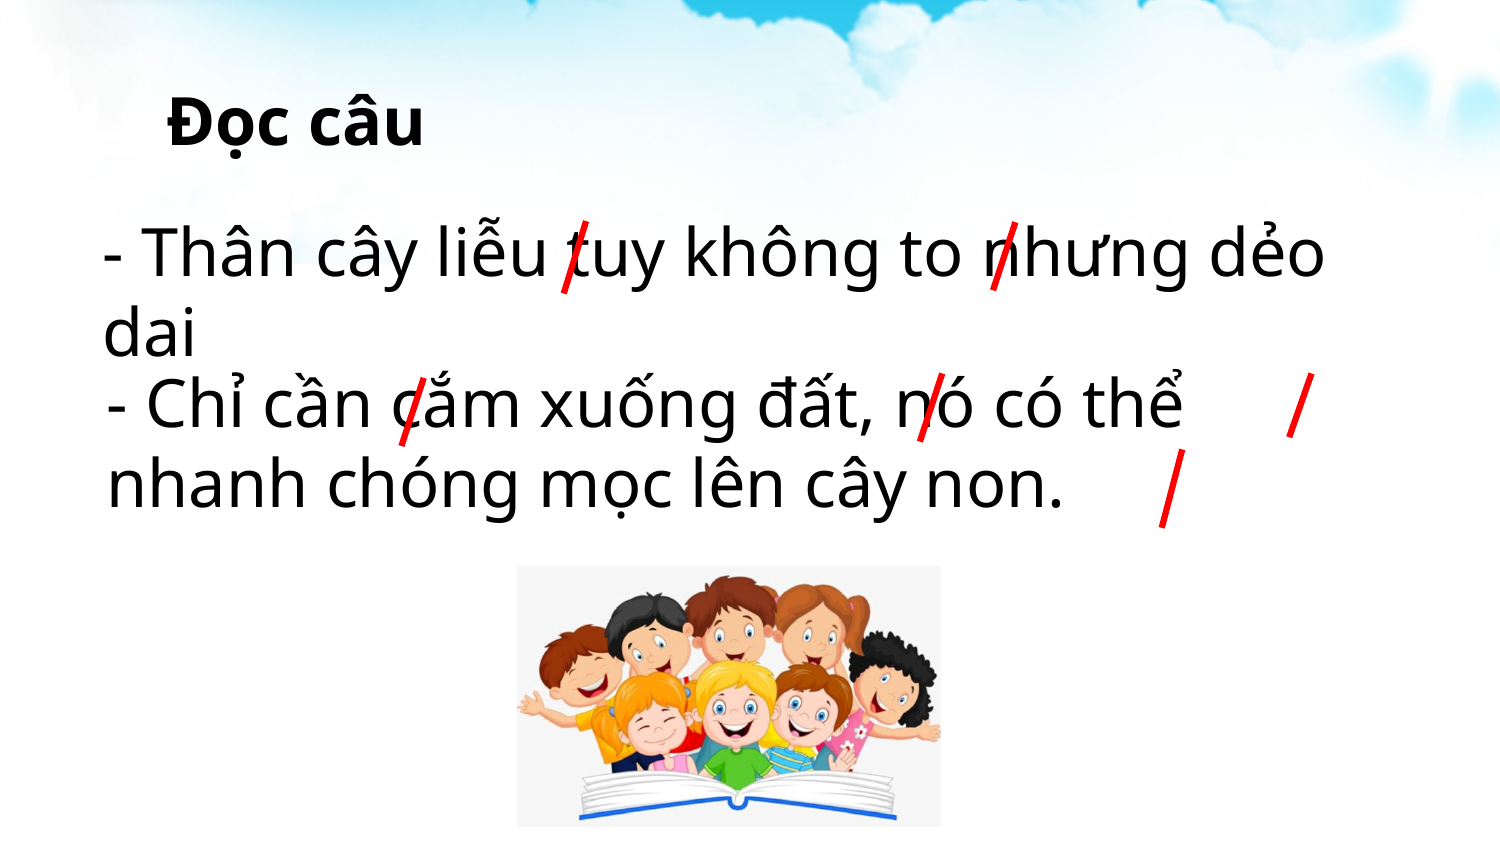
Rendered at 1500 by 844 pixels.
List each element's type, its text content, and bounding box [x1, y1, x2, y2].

picture [517, 566, 941, 827]
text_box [1289, 373, 1312, 438]
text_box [1161, 449, 1183, 528]
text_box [993, 222, 1016, 291]
text_box - Thân cây liễu tuy không to nhưng dẻo dai [87, 201, 1346, 377]
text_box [919, 373, 943, 442]
text_box Đọc câu [151, 71, 546, 167]
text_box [401, 377, 424, 447]
text_box - Chỉ cần cắm xuống đất, nó có thể nhanh chóng mọc lên cây non. [91, 353, 1350, 528]
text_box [563, 221, 587, 294]
picture [0, 0, 1500, 400]
